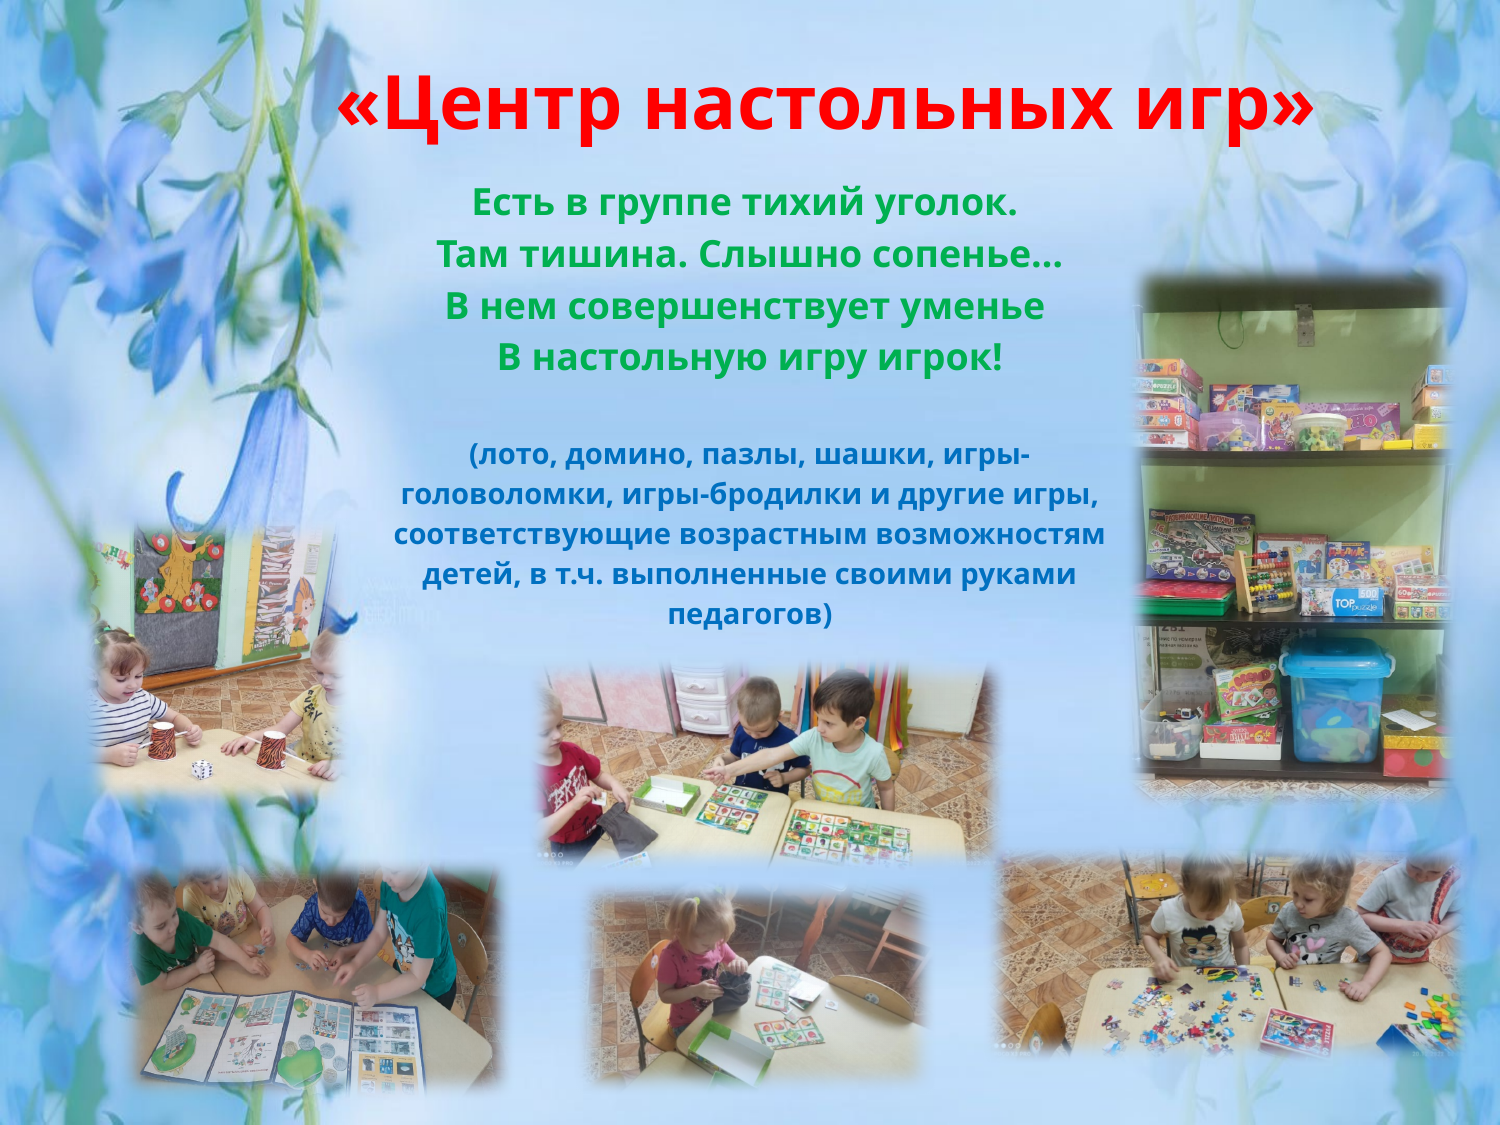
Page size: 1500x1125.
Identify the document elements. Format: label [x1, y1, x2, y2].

picture [527, 656, 1473, 1064]
picture [81, 515, 352, 814]
picture [1124, 257, 1461, 812]
picture [116, 855, 516, 1102]
list [0, 0, 1500, 1125]
picture [573, 878, 937, 1097]
